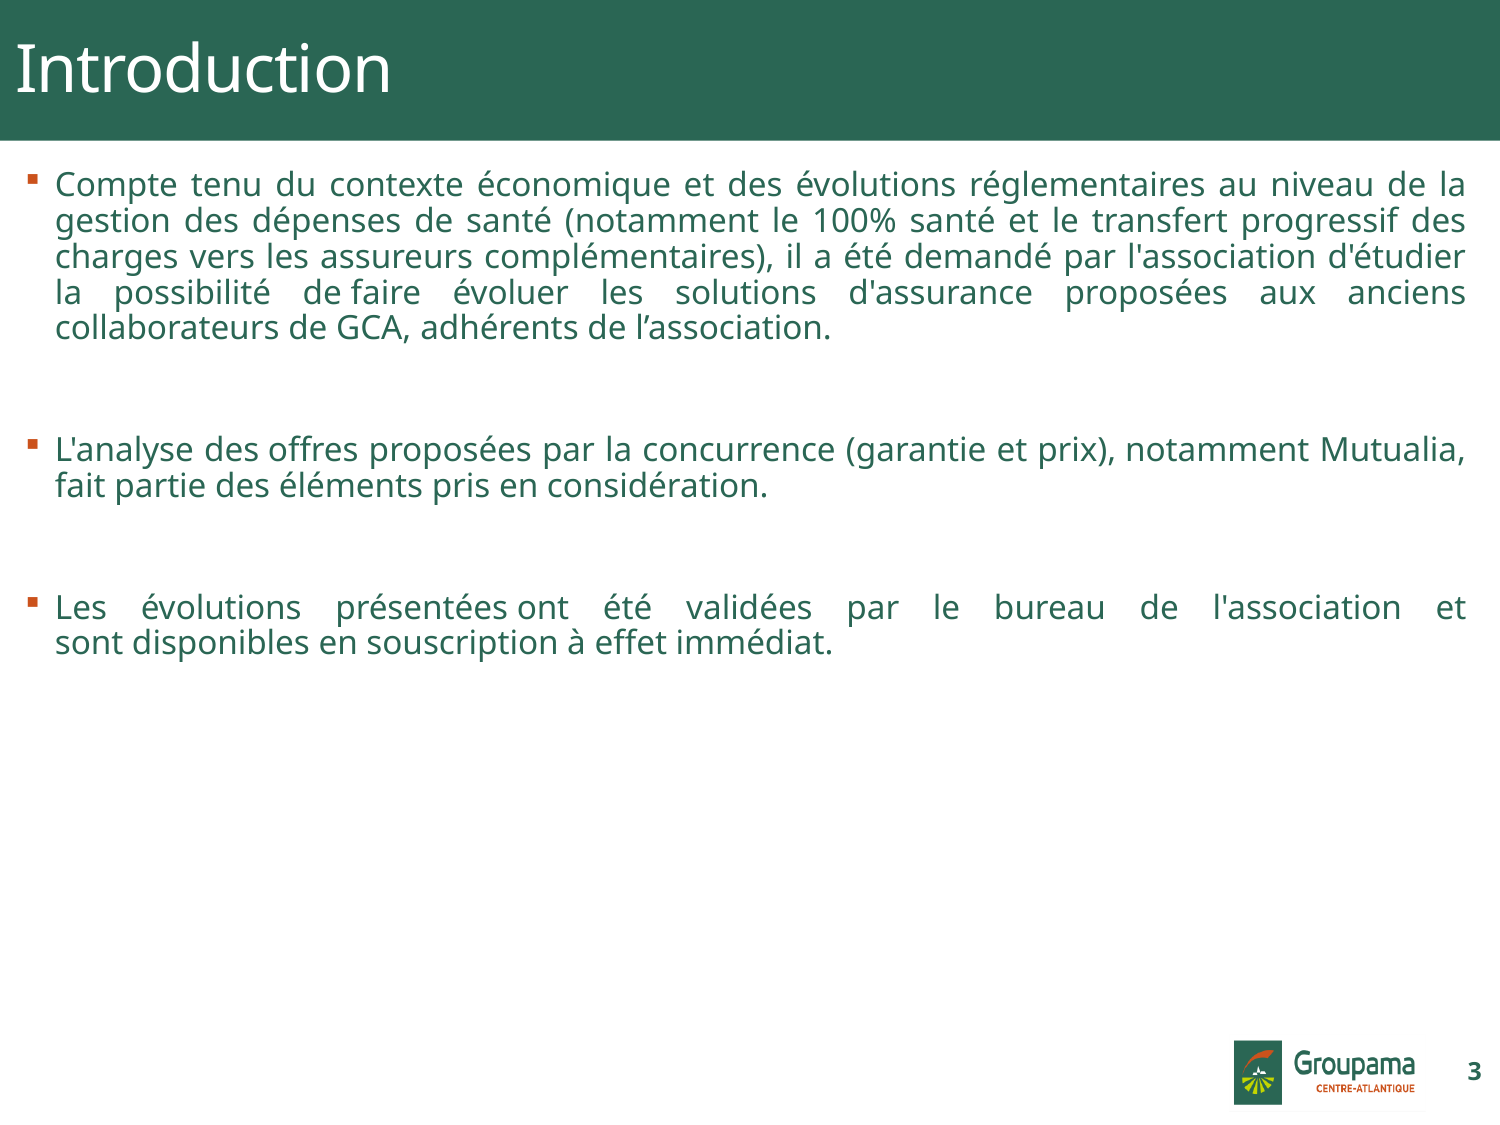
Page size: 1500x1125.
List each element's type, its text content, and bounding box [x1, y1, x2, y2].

slide_number 3 [1308, 1042, 1497, 1103]
title Introduction [0, 0, 1500, 141]
list Compte tenu du contexte économique et des évolutions réglementaires au niveau de la gestion des dépenses de santé (notamment le 100% santé et le transfert progressif des charges vers les assureurs complémentaires), il a été demandé par l'association d'étudier la possibilité de faire évoluer les solutions d'assurance proposées aux anciens collaborateurs de GCA, adhérents de l’association. L'analyse des offres proposées par la concurrence (garantie et prix), notamment Mutualia, fait partie des éléments pris en considération. Les évolutions présentées ont été validées par le bureau de l'association et sont disponibles en souscription à effet immédiat. [10, 160, 1484, 938]
picture [1210, 1008, 1450, 1125]
